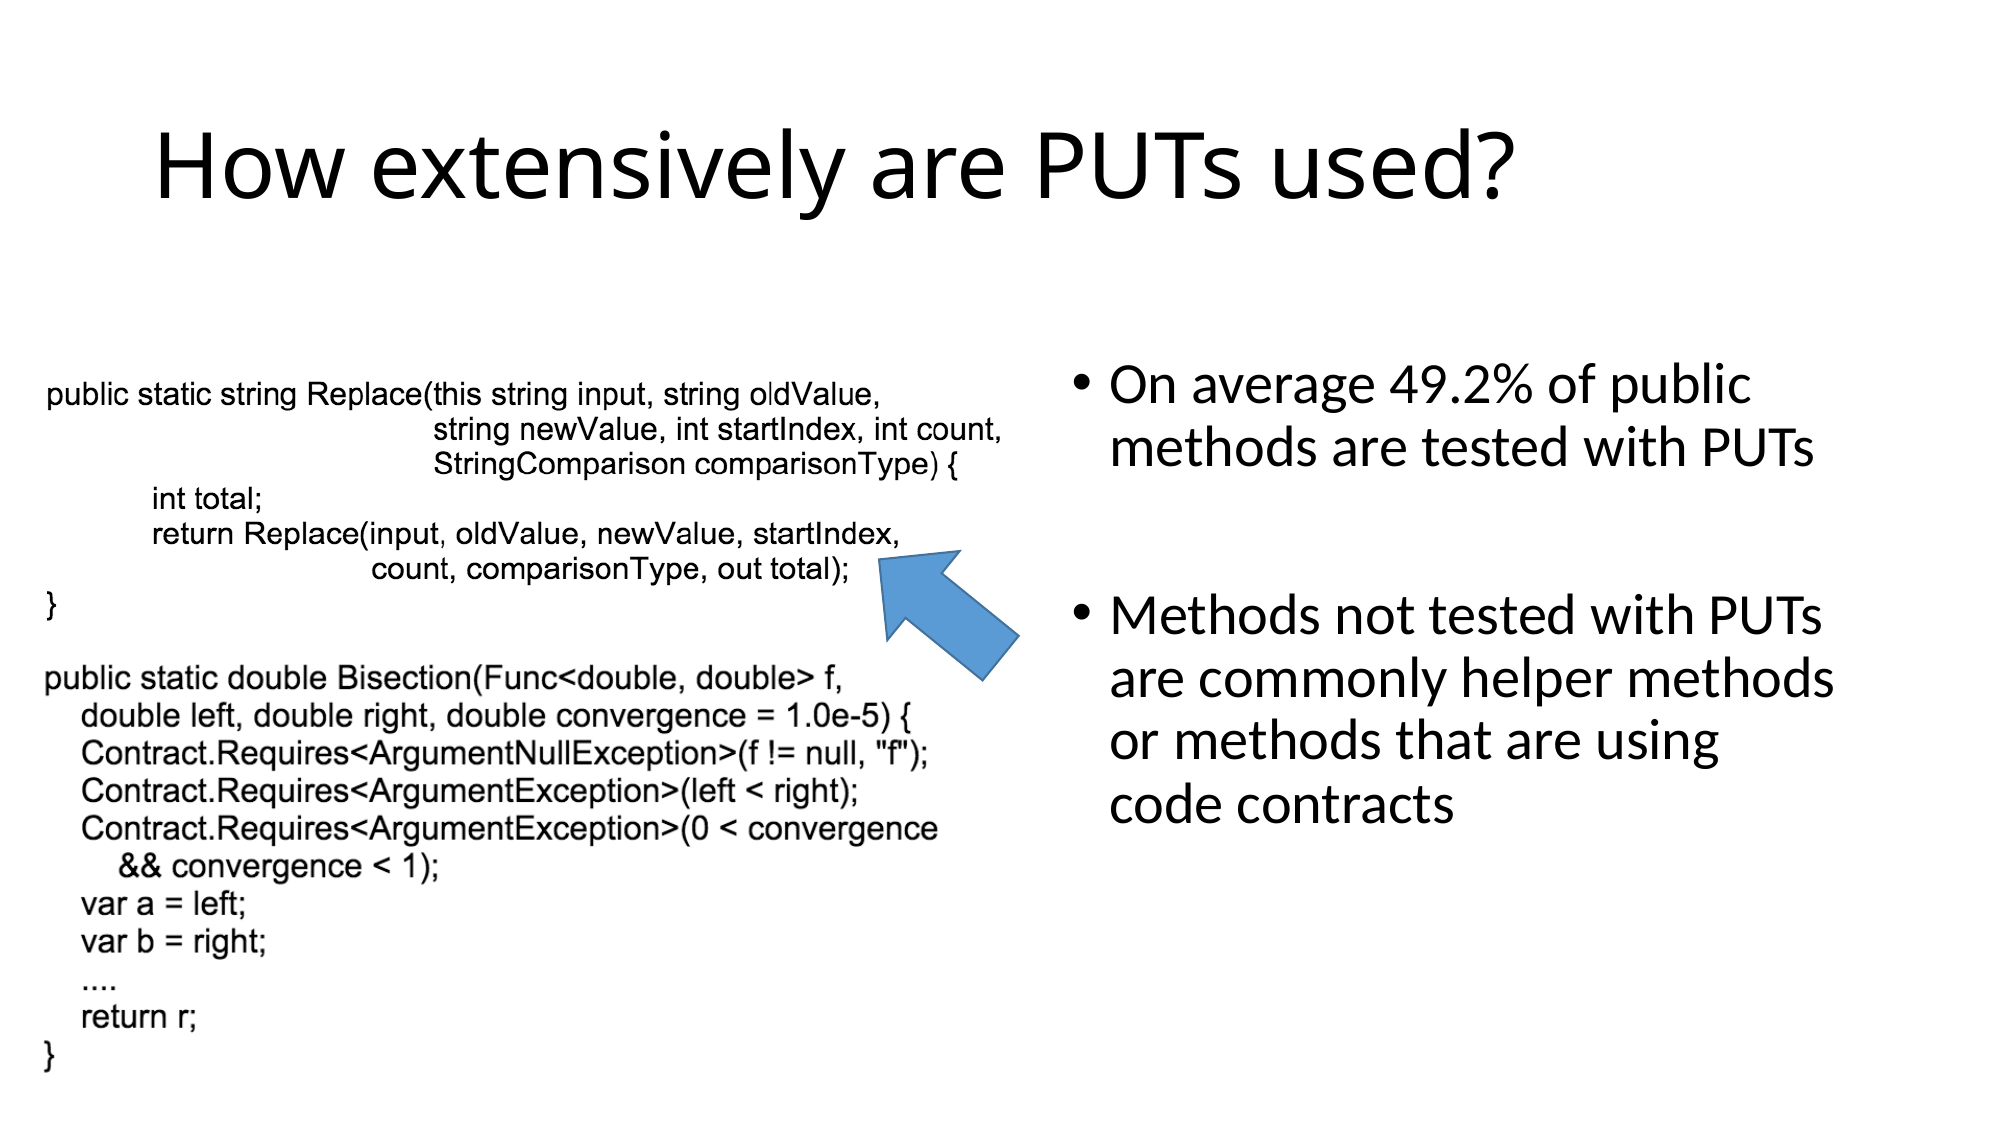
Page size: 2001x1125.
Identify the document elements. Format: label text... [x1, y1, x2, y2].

title How extensively are PUTs used? [137, 59, 1863, 278]
list On average 49.2% of public methods are tested with PUTs Methods not tested with PUTs are commonly helper methods or methods that are using code contracts [1056, 345, 1863, 1060]
picture [33, 662, 955, 1078]
text_box [923, 633, 1021, 682]
picture [33, 377, 1017, 634]
text_box [885, 634, 894, 643]
